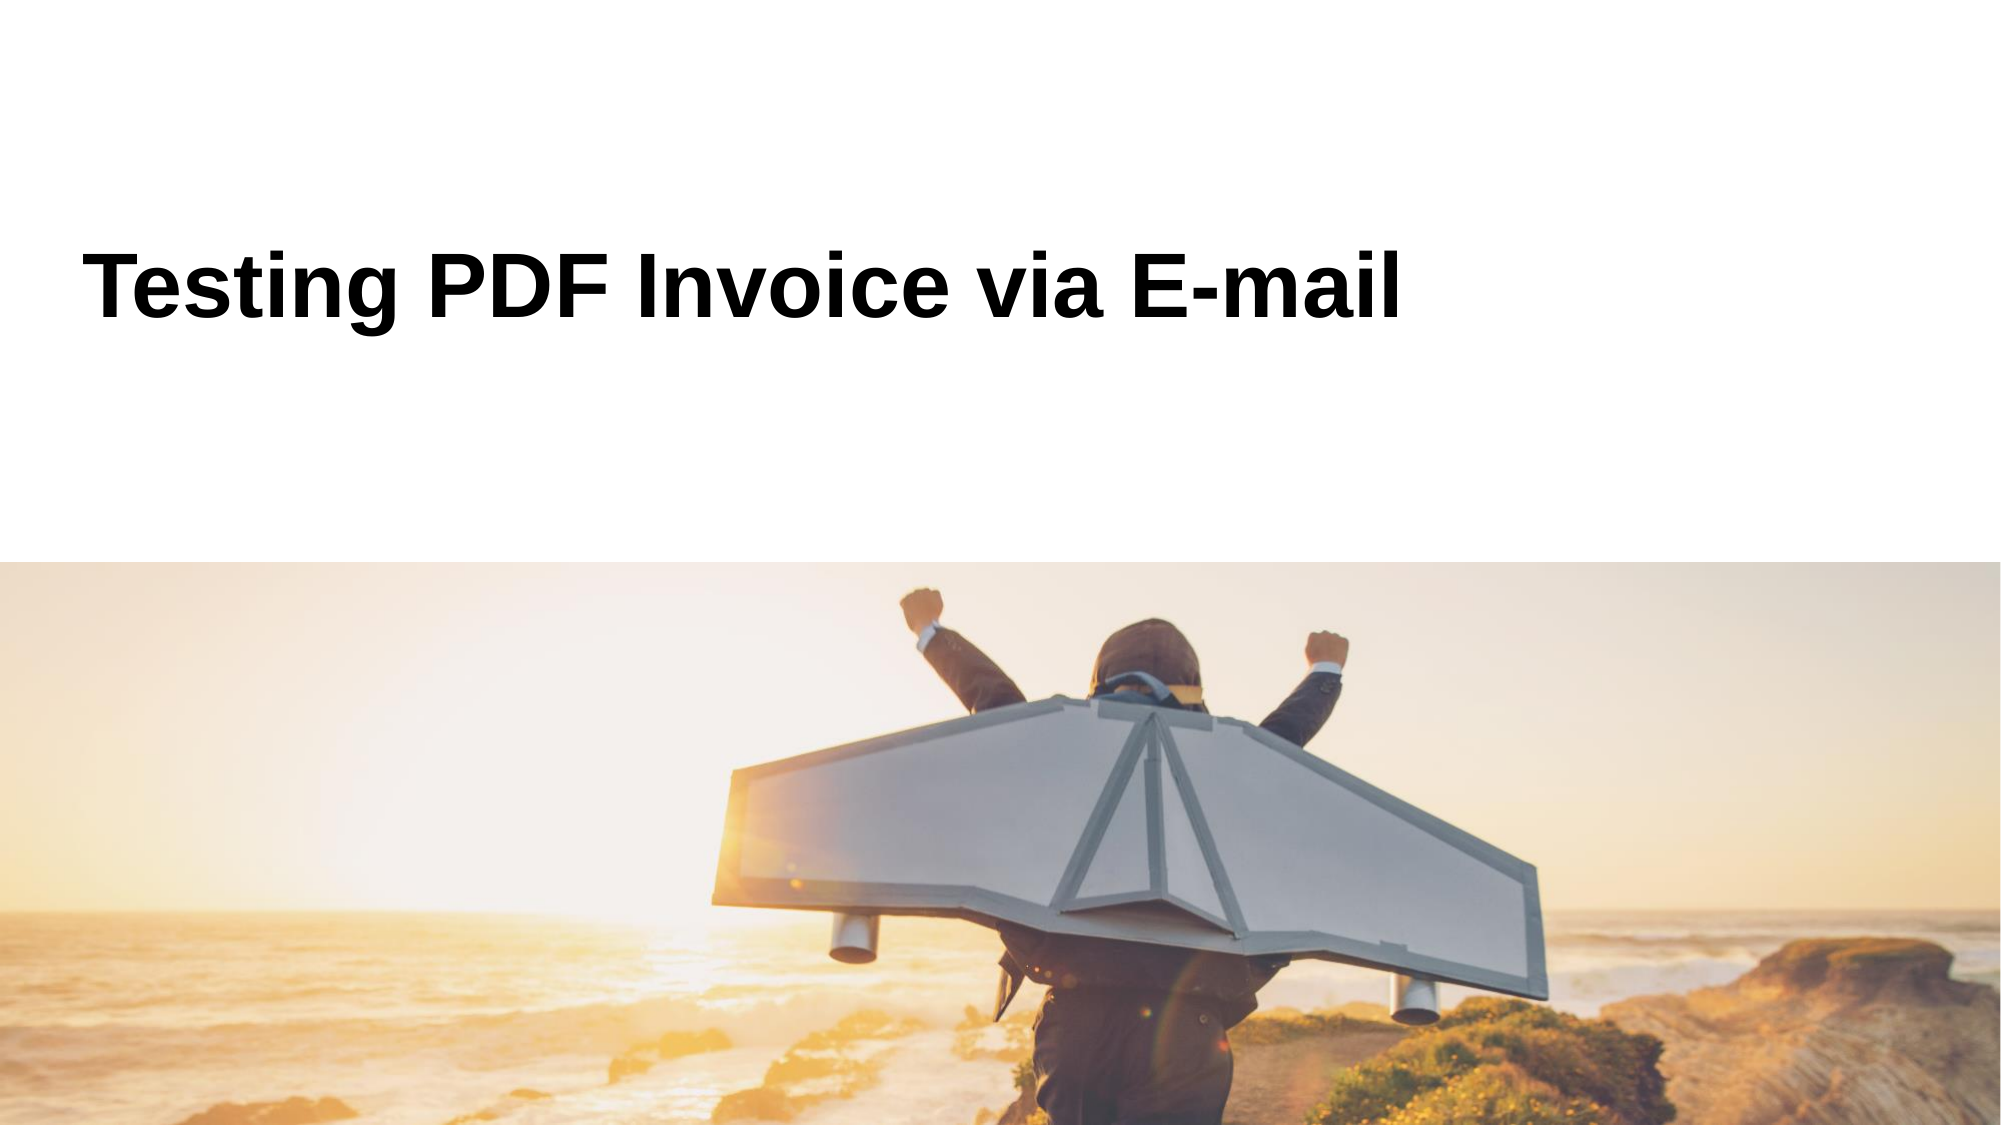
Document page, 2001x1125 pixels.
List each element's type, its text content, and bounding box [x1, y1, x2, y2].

title Testing PDF Invoice via E-mail [82, 225, 1918, 337]
picture [0, 561, 2001, 1125]
